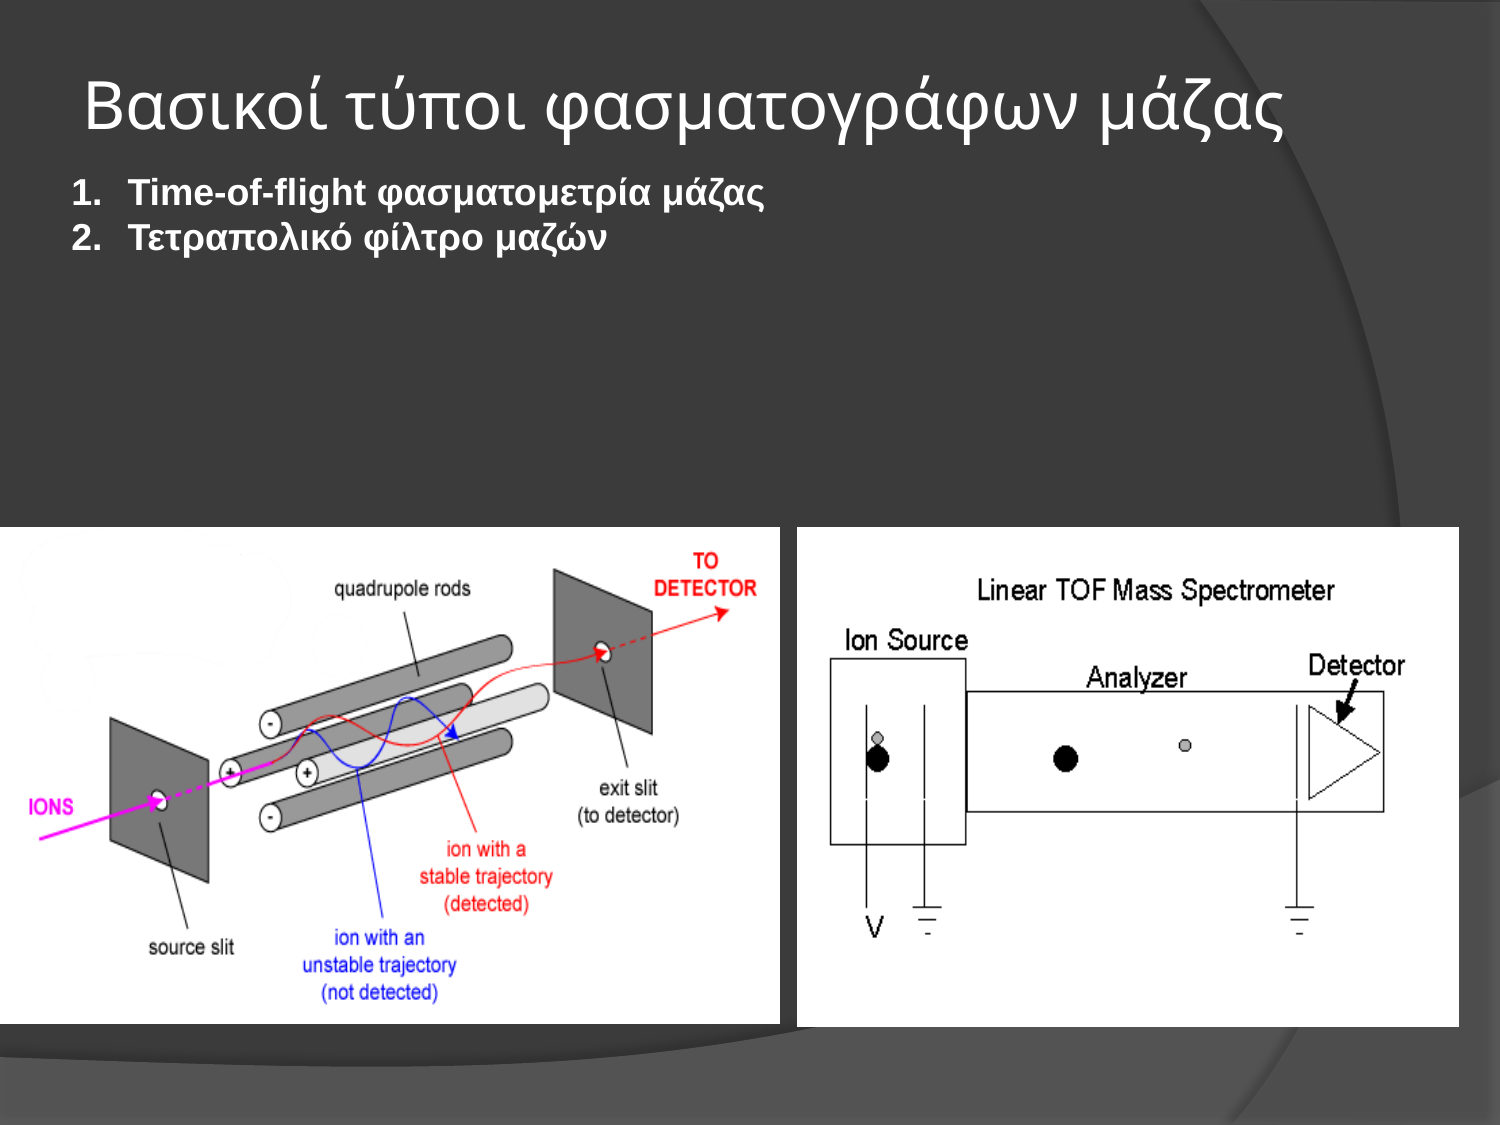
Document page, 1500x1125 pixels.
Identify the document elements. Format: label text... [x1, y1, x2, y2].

picture [796, 526, 1459, 1028]
text_box Time-of-flight φασματομετρία μάζας Τετραπολικό φίλτρο μαζών [56, 160, 782, 266]
title Βασικοί τύποι φασματογράφων μάζας [75, 45, 1376, 161]
picture [0, 526, 780, 1024]
